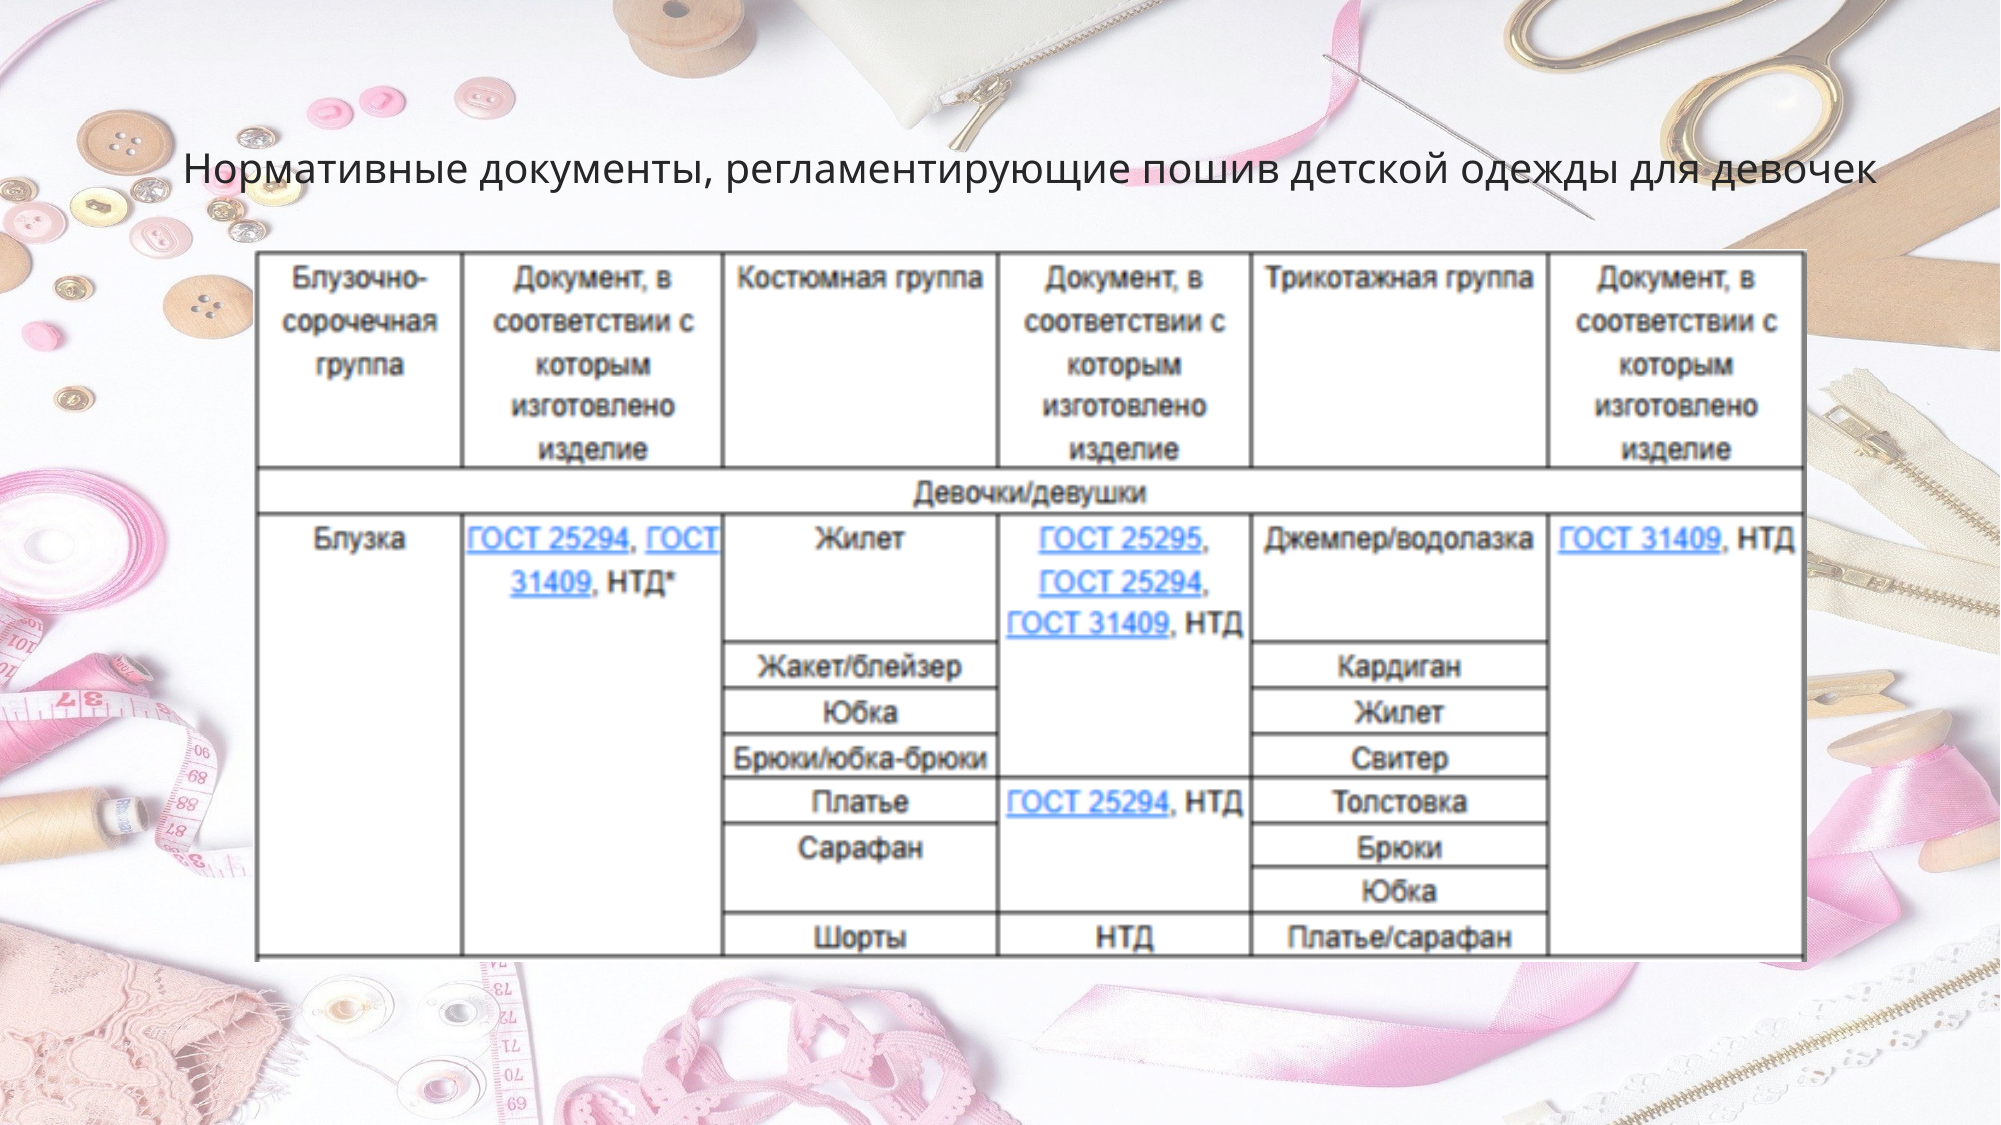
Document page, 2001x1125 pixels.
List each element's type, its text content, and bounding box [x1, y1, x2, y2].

picture [253, 249, 1807, 962]
title Нормативные документы, регламентирующие пошив детской одежды для девочек [167, 107, 1893, 200]
